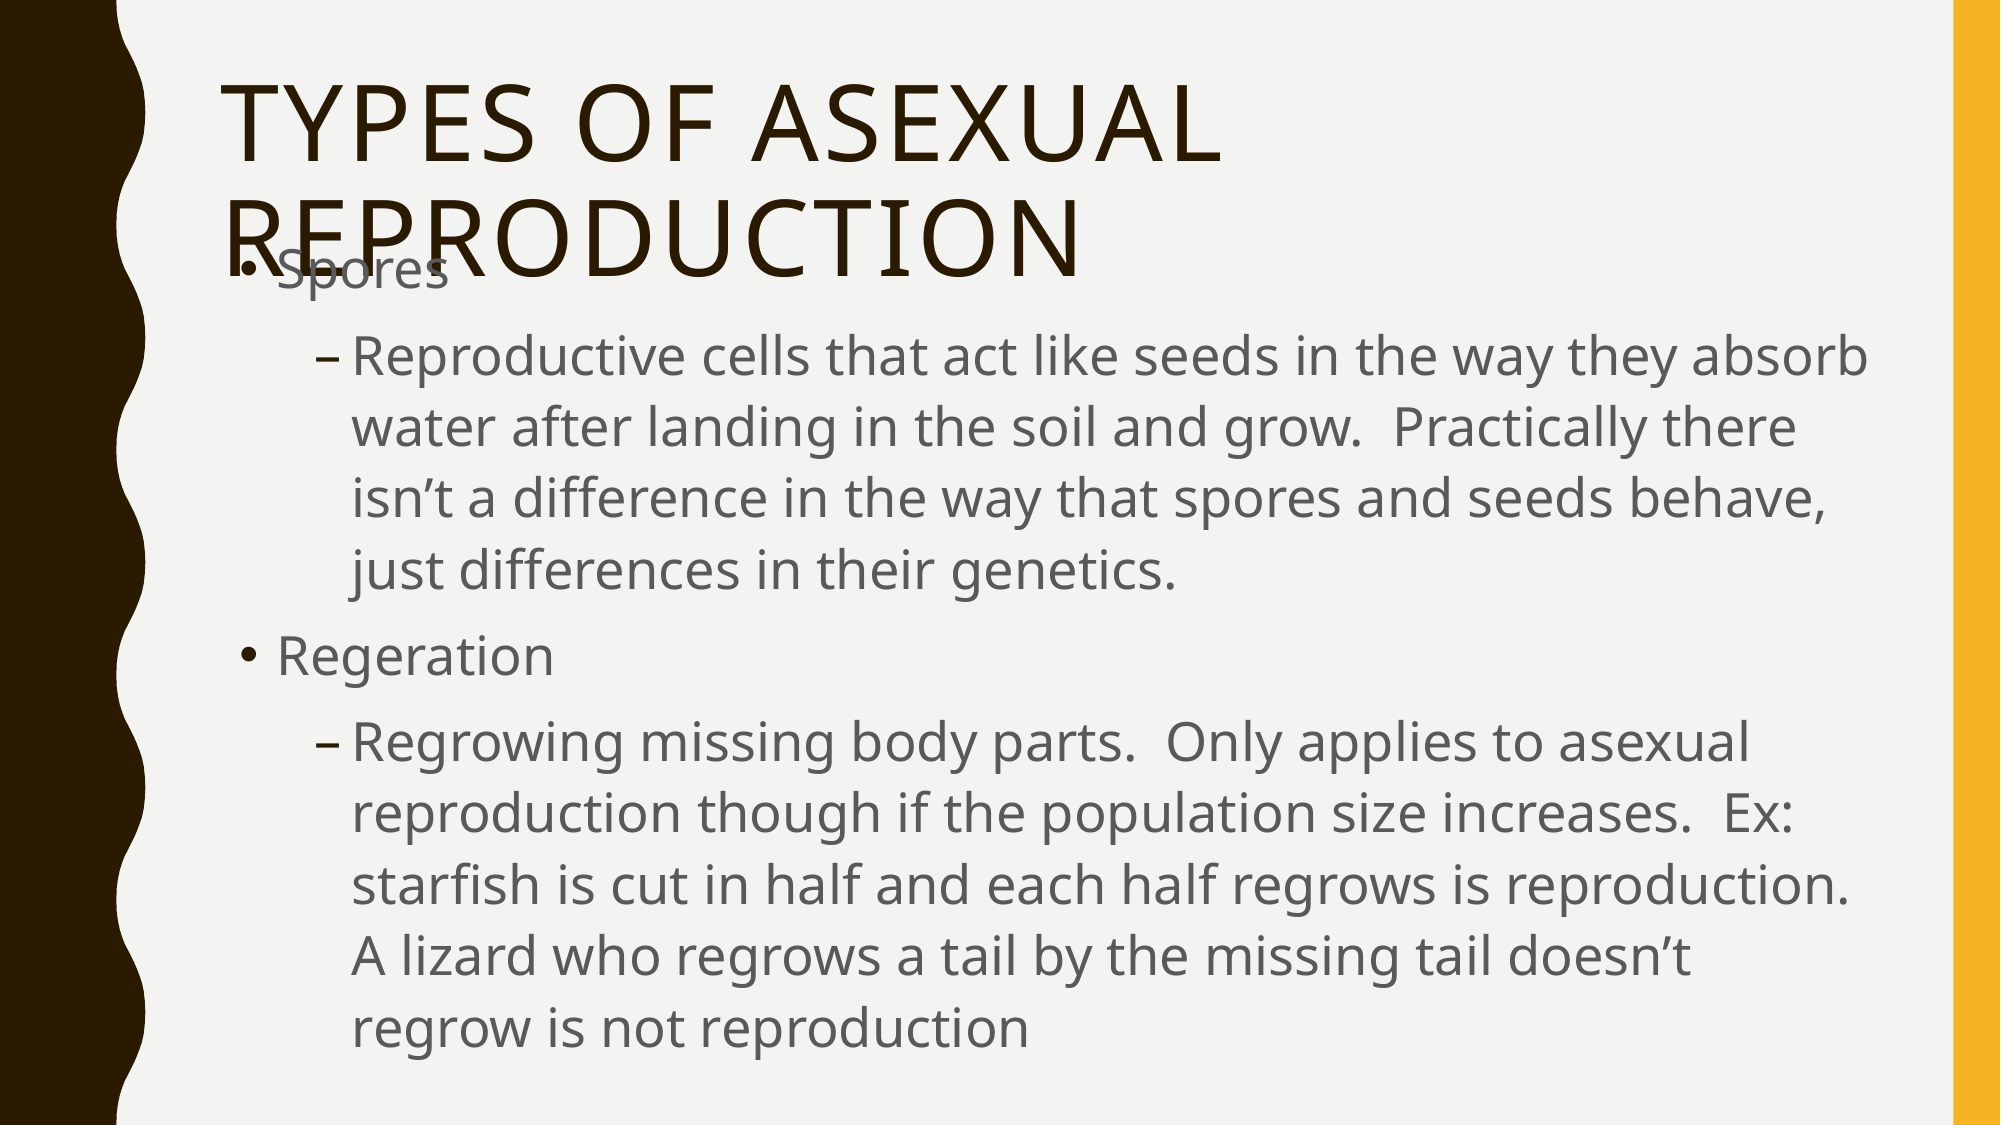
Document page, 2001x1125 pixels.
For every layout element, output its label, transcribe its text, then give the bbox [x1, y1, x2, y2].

list Spores Reproductive cells that act like seeds in the way they absorb water after landing in the soil and grow. Practically there isn’t a difference in the way that spores and seeds behave, just differences in their genetics. Regeration Regrowing missing body parts. Only applies to asexual reproduction though if the population size increases. Ex: starfish is cut in half and each half regrows is reproduction. A lizard who regrows a tail by the missing tail doesn’t regrow is not reproduction [224, 220, 1894, 811]
title Types of Asexual Reproduction [205, 62, 1875, 308]
